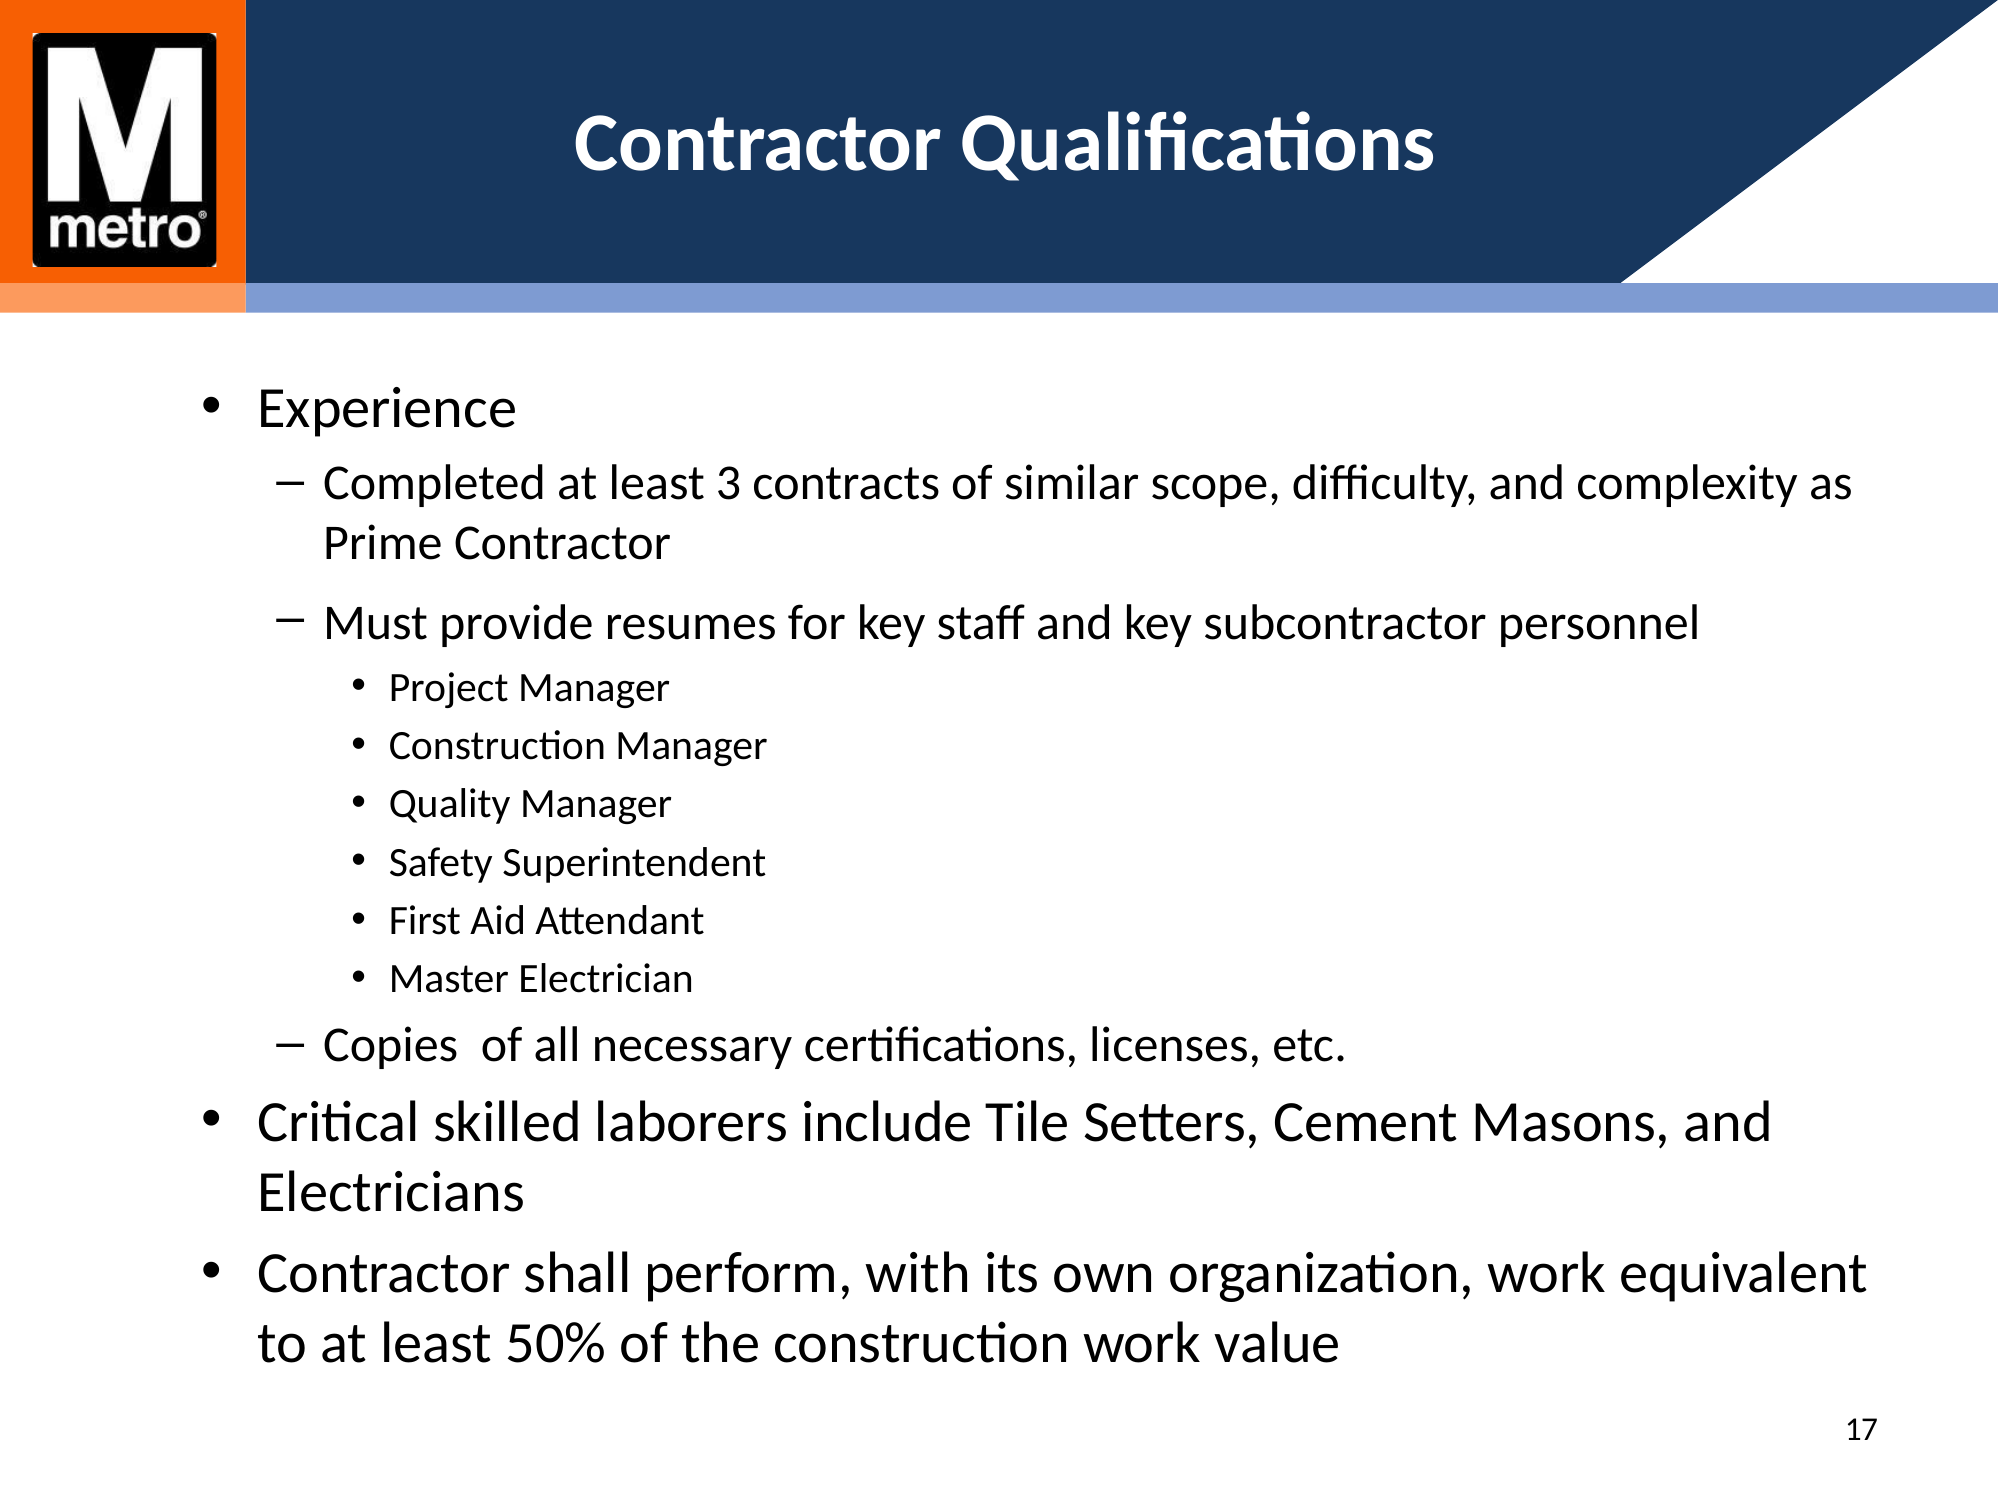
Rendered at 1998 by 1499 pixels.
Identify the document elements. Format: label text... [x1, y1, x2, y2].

slide_number 17 [1823, 1406, 1883, 1499]
picture [32, 33, 217, 267]
title Contractor Qualifications [248, 86, 1762, 338]
text_box Experience Completed at least 3 contracts of similar scope, difficulty, and complexity as Prime Contractor Must provide resumes for key staff and key subcontractor personnel Project Manager Construction Manager Quality Manager Safety Superintendent First Aid Attendant Master Electrician Copies of all necessary certifications, licenses, etc. Critical skilled laborers include Tile Setters, Cement Masons, and Electricians Contractor shall perform, with its own organization, work equivalent to at least 50% of the construction work value [186, 362, 1887, 1375]
